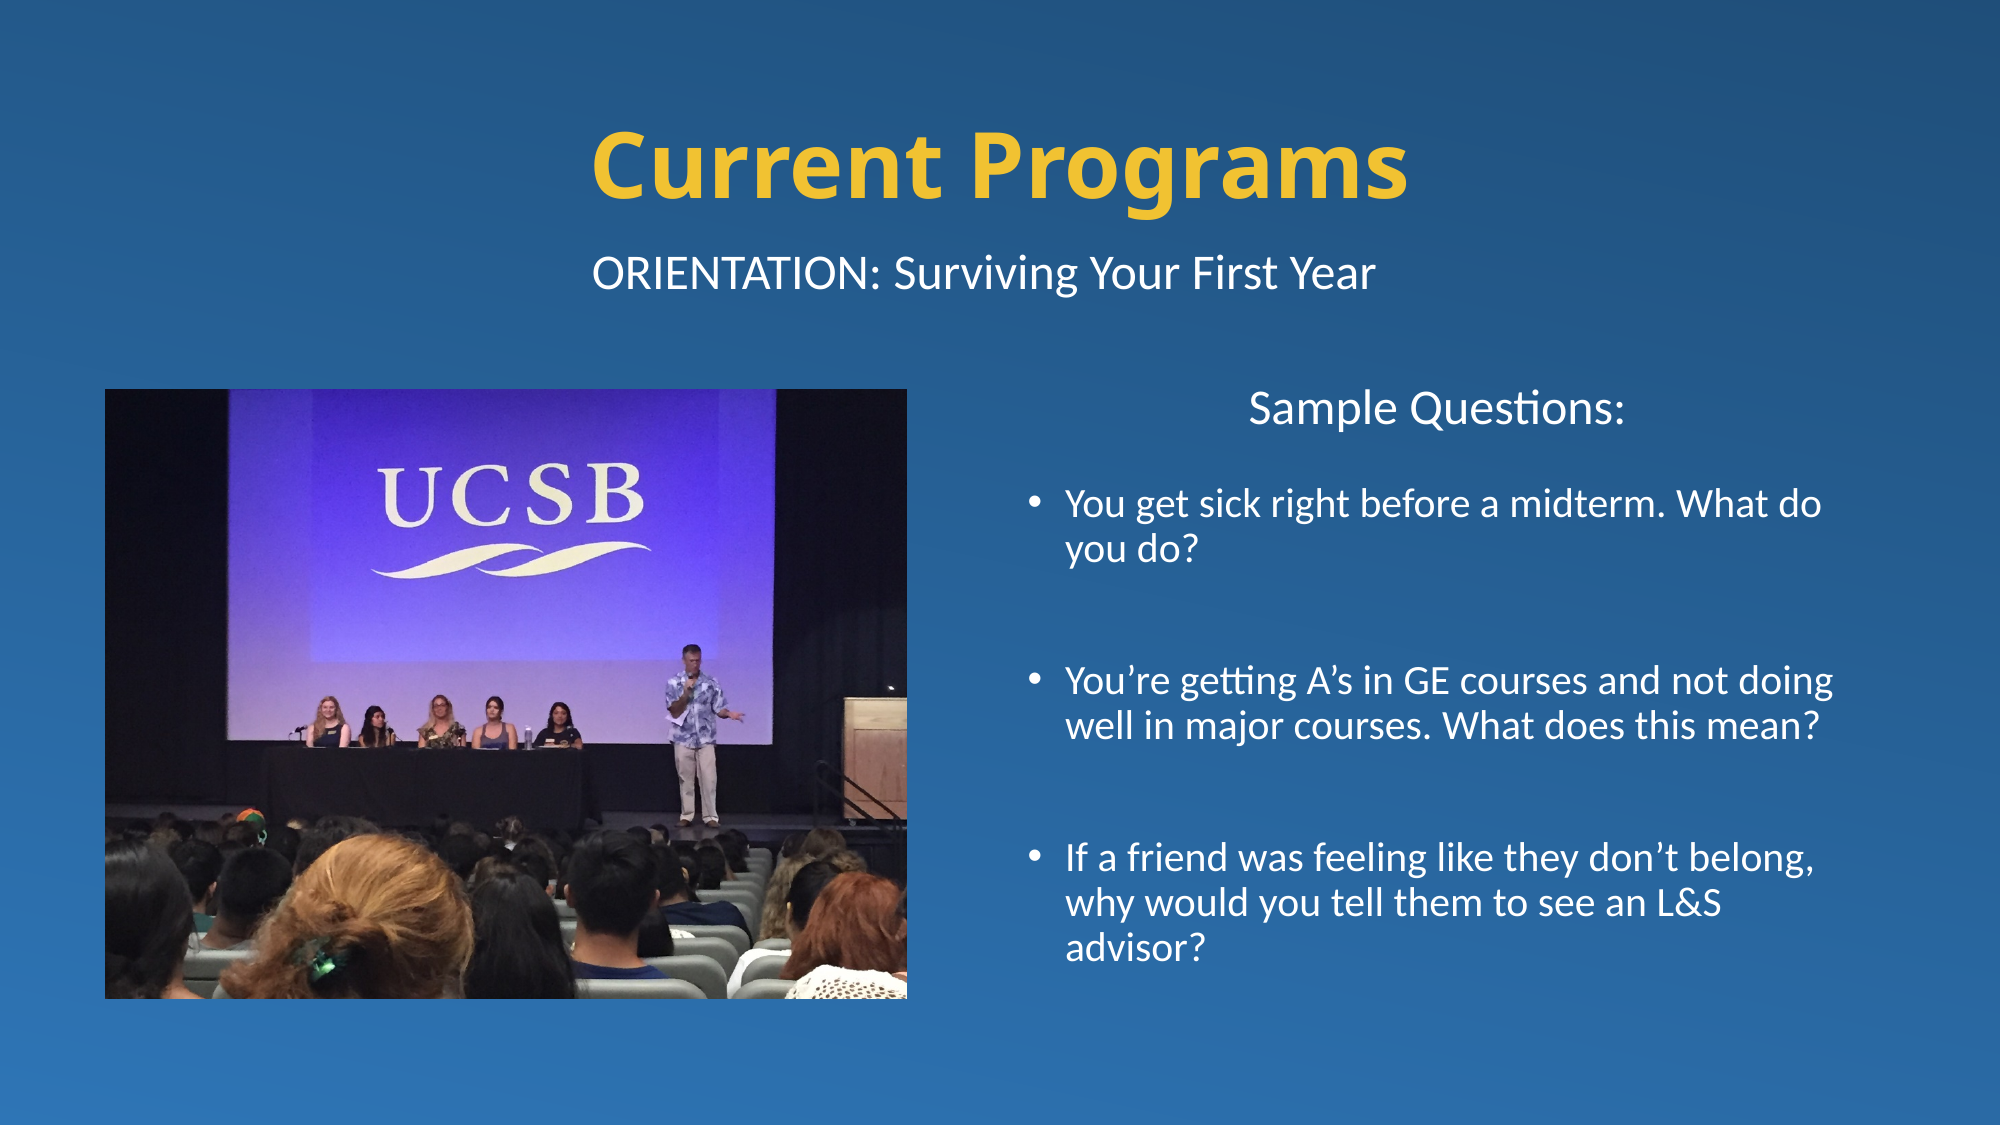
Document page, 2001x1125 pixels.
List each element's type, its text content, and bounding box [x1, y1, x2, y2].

list Sample Questions: [1014, 307, 1861, 443]
picture [104, 389, 907, 999]
list ORIENTATION: Surviving Your First Year [561, 172, 1408, 308]
title Current Programs [137, 59, 1863, 278]
list You get sick right before a midterm. What do you do? You’re getting A’s in GE courses and not doing well in major courses. What does this mean? If a friend was feeling like they don’t belong, why would you tell them to see an L&S advisor? [1012, 473, 1863, 1016]
